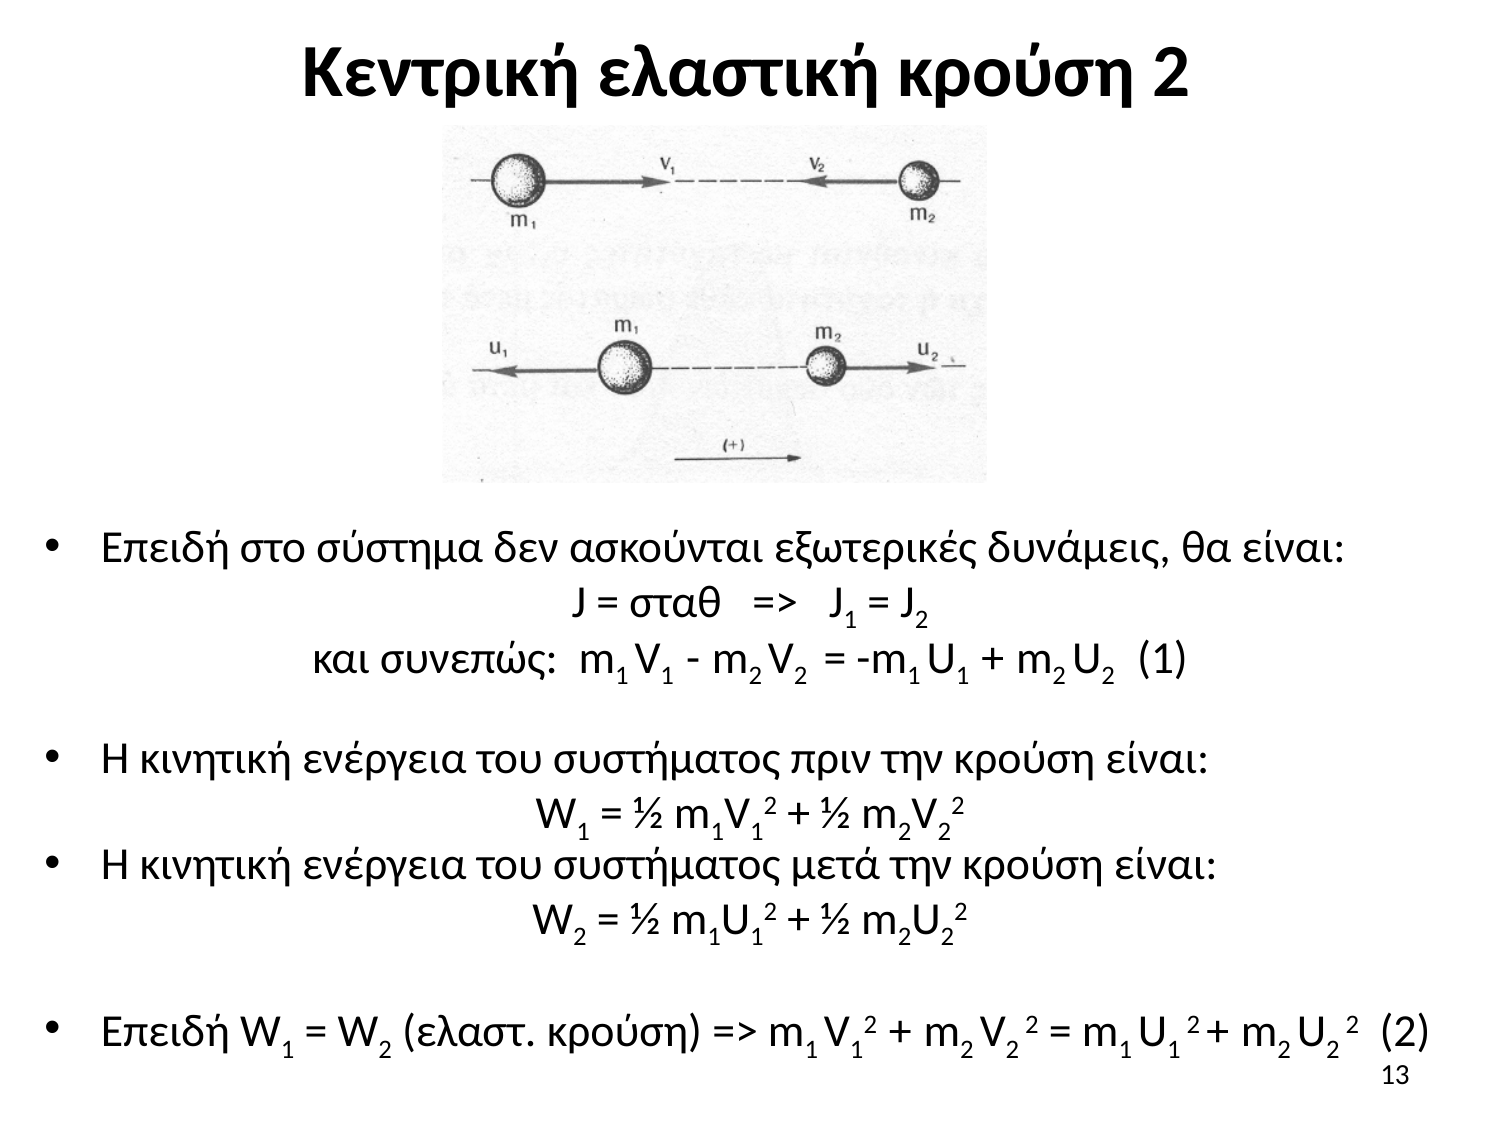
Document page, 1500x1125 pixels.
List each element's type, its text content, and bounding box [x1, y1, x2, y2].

picture [442, 125, 987, 483]
slide_number 13 [1074, 1042, 1425, 1103]
title Κεντρική ελαστική κρούση 2 [41, 30, 1453, 102]
list Επειδή στο σύστημα δεν ασκούνται εξωτερικές δυνάμεις, θα είναι: J = σταθ => J1 = J2 και συνεπώς: m1 V1 - m2 V2 = -m1 U1 + m2 U2 (1) Η κινητική ενέργεια του συστήματος πριν την κρούση είναι: W1 = ½ m1V12 + ½ m2V22 Η κινητική ενέργεια του συστήματος μετά την κρούση είναι: W2 = ½ m1U12 + ½ m2U22 Επειδή W1 = W2 (ελαστ. κρούση) => m1 V12 + m2 V2 2 = m1 U1 2 + m2 U2 2 (2) [29, 515, 1471, 1083]
